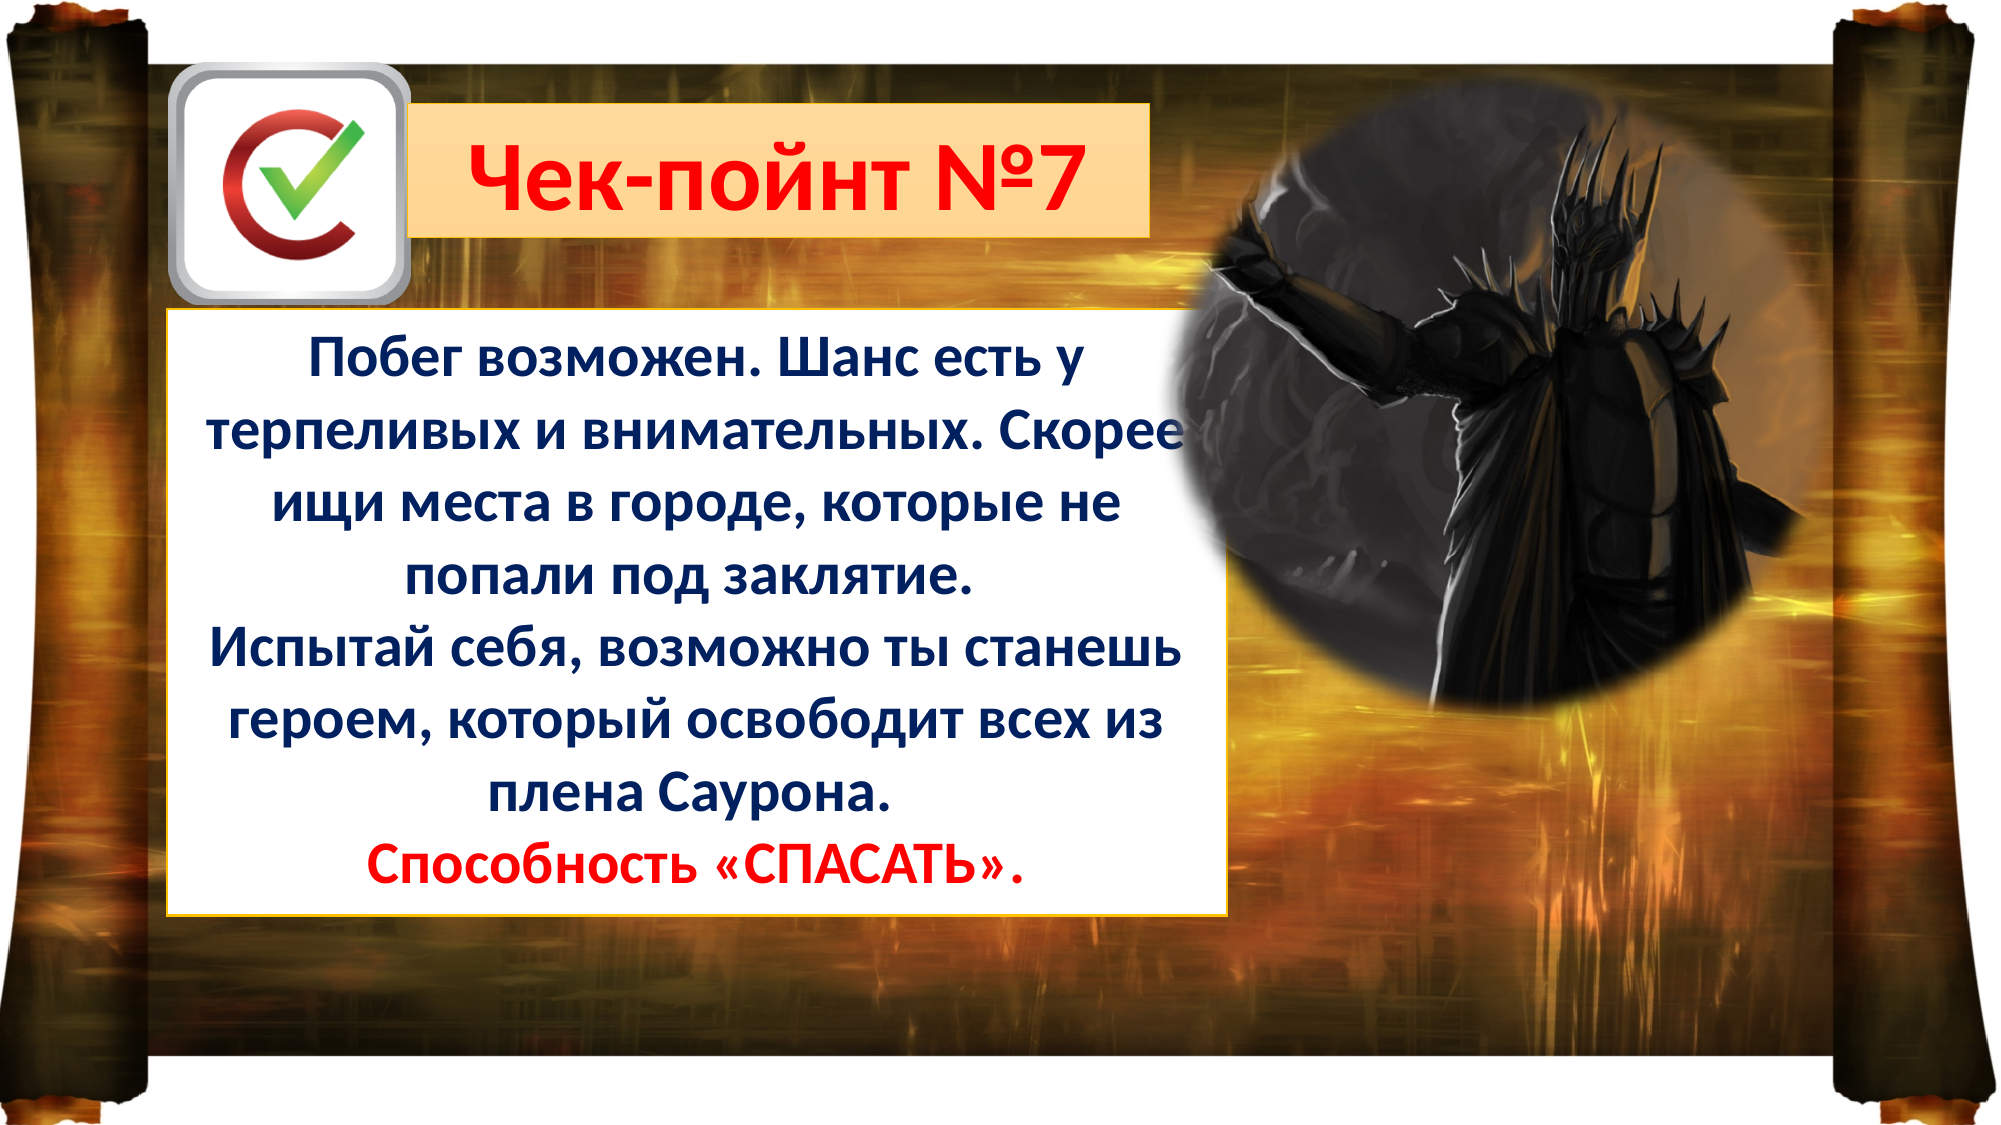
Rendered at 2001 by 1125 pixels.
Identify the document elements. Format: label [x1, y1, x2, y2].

list [168, 62, 411, 305]
picture [0, 0, 2000, 1125]
